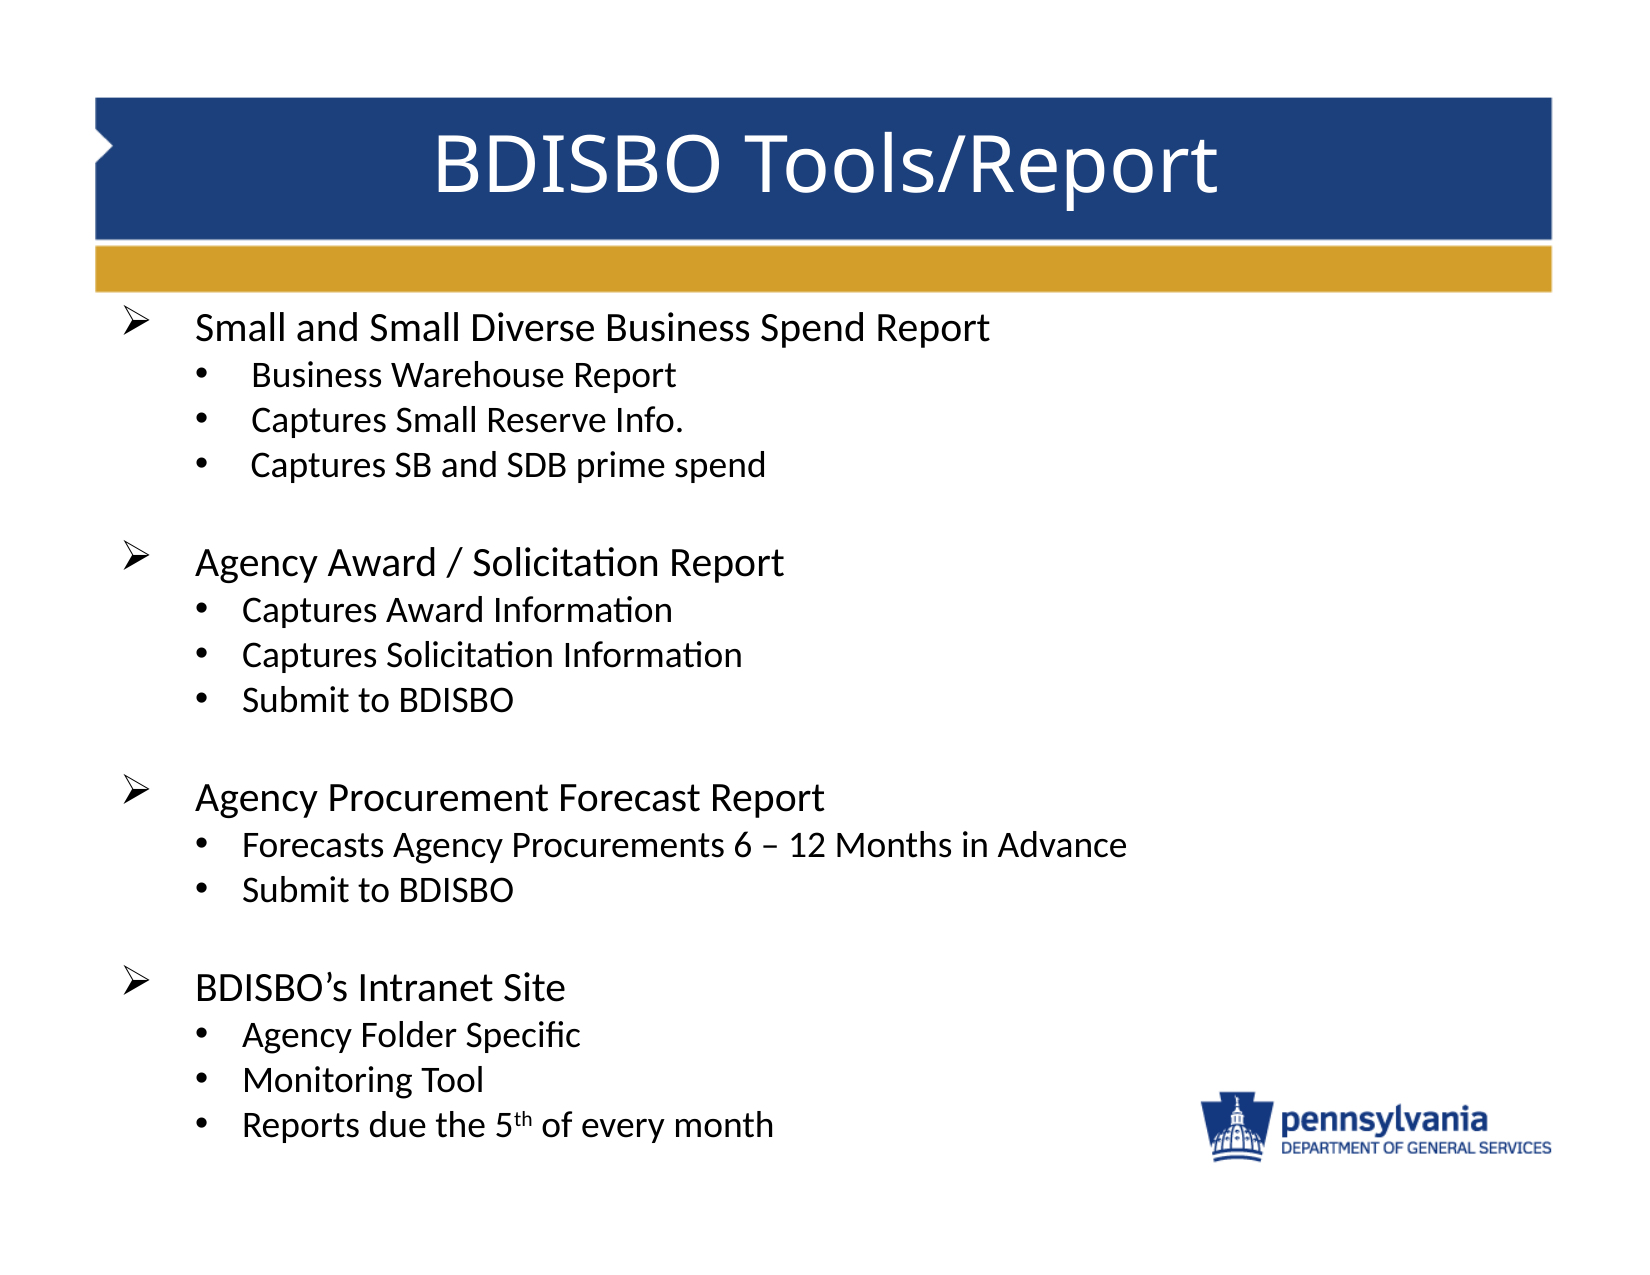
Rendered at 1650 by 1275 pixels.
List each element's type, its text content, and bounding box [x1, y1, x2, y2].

list Small and Small Diverse Business Spend Report Business Warehouse Report Captures Small Reserve Info. Captures SB and SDB prime spend Agency Award / Solicitation Report Captures Award Information Captures Solicitation Information Submit to BDISBO Agency Procurement Forecast Report Forecasts Agency Procurements 6 – 12 Months in Advance Submit to BDISBO BDISBO’s Intranet Site Agency Folder Specific Monitoring Tool Reports due the 5th of every month [120, 299, 1525, 1209]
picture [74, 74, 1575, 1200]
title BDISBO Tools/Report [125, 113, 1525, 210]
